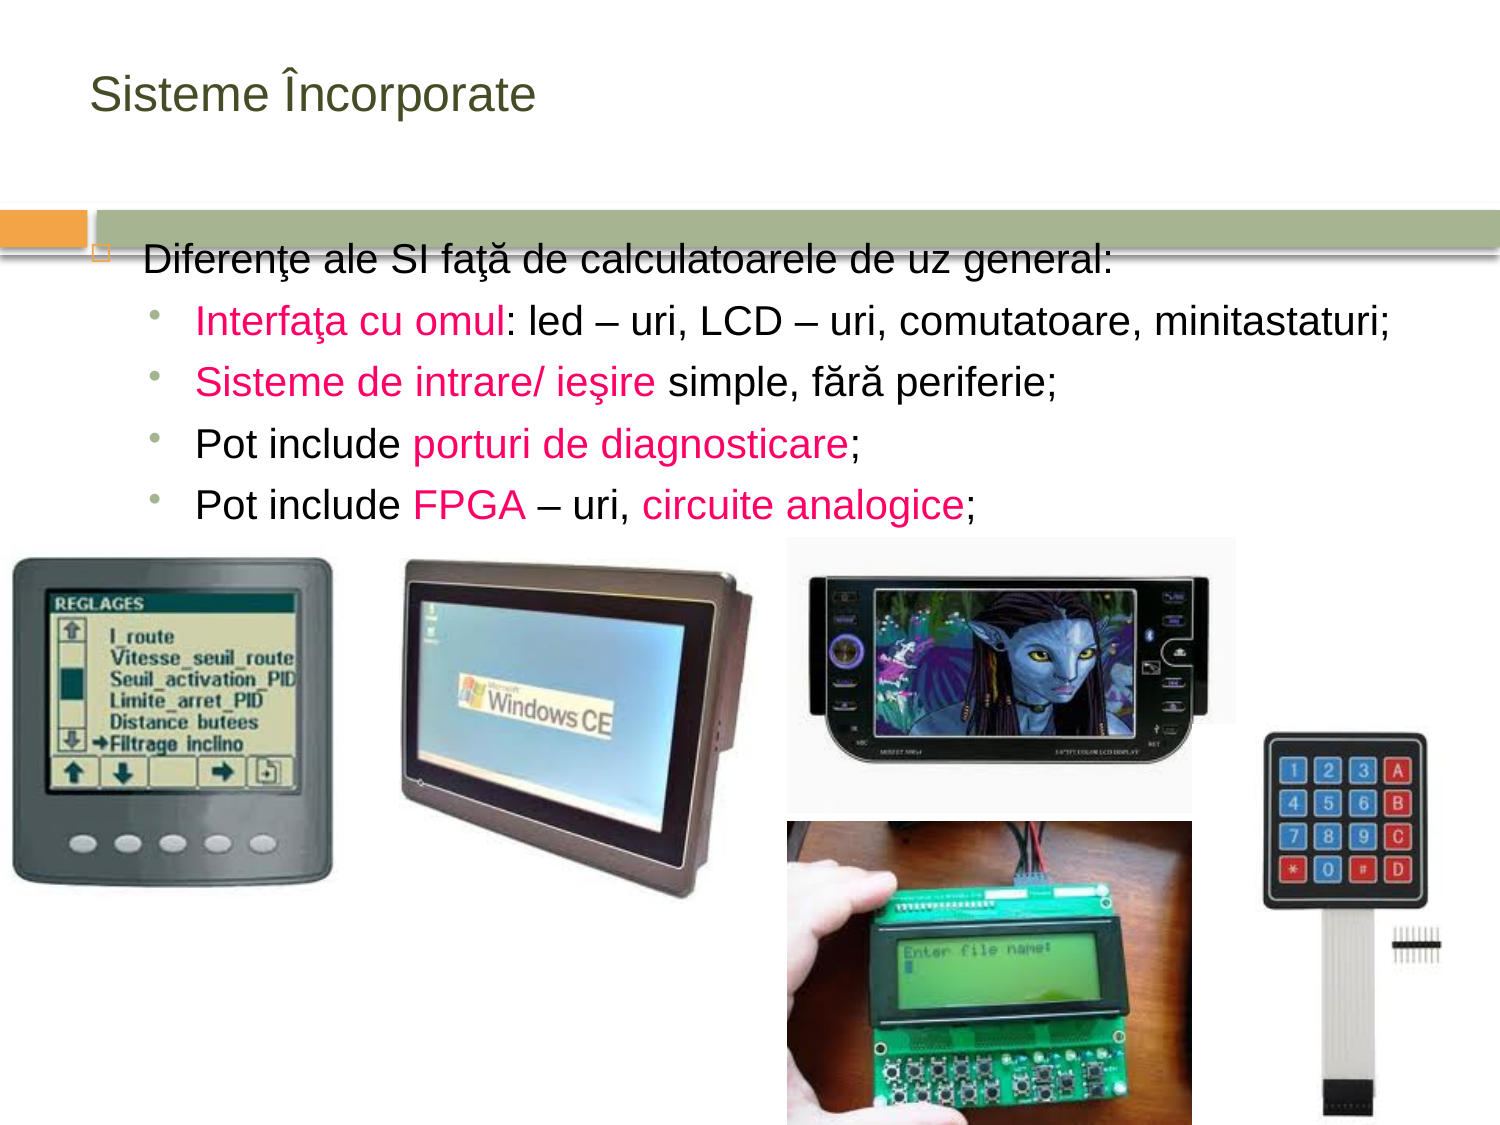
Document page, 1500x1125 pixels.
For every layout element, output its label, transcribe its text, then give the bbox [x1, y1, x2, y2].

list Diferenţe ale SI faţă de calculatoarele de uz general: Interfaţa cu omul: led – uri, LCD – uri, comutatoare, minitastaturi; Sisteme de intrare/ ieşire simple, fără periferie; Pot include porturi de diagnosticare; Pot include FPGA – uri, circuite analogice; [75, 149, 1425, 575]
title Sisteme Încorporate [75, 45, 1425, 138]
picture [787, 537, 1500, 1125]
picture [399, 557, 757, 904]
picture [0, 545, 349, 900]
